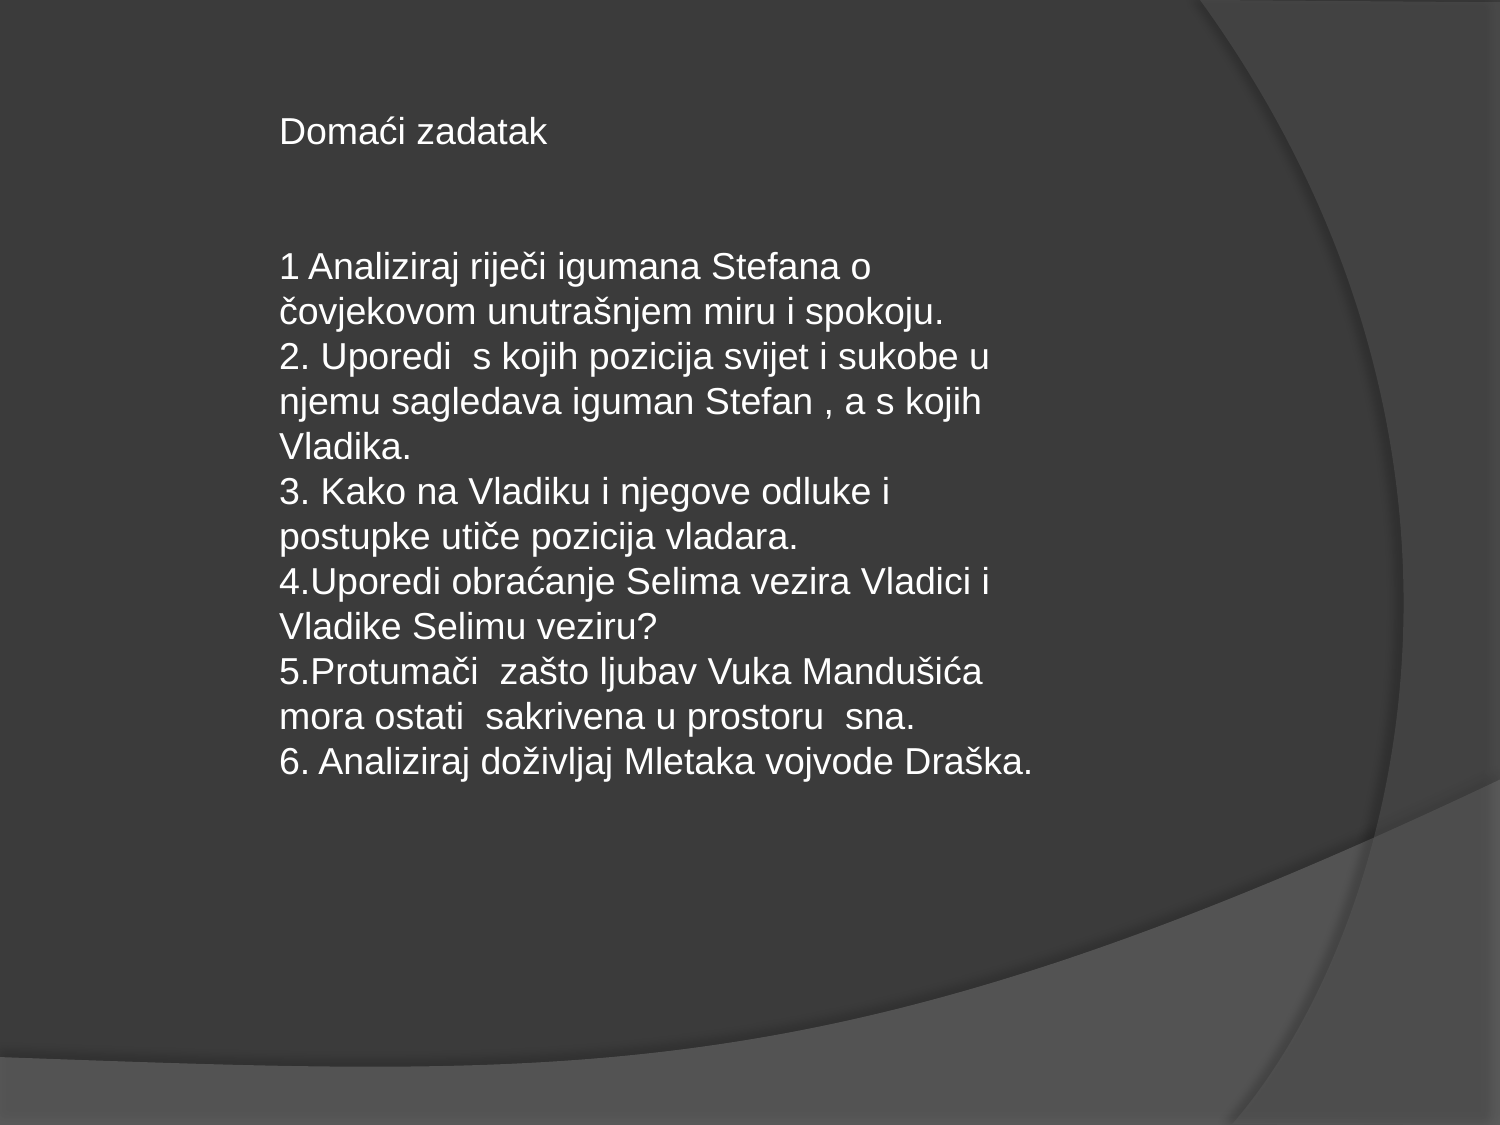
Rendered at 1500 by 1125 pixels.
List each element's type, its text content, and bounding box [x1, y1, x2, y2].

text_box Domaći zadatak 1 Analiziraj riječi igumana Stefana o čovjekovom unutrašnjem miru i spokoju. 2. Uporedi s kojih pozicija svijet i sukobe u njemu sagledava iguman Stefan , a s kojih Vladika. 3. Kako na Vladiku i njegove odluke i postupke utiče pozicija vladara. 4.Uporedi obraćanje Selima vezira Vladici i Vladike Selimu veziru? 5.Protumači zašto ljubav Vuka Mandušića mora ostati sakrivena u prostoru sna. 6. Analiziraj doživljaj Mletaka vojvode Draška. [264, 99, 1063, 835]
